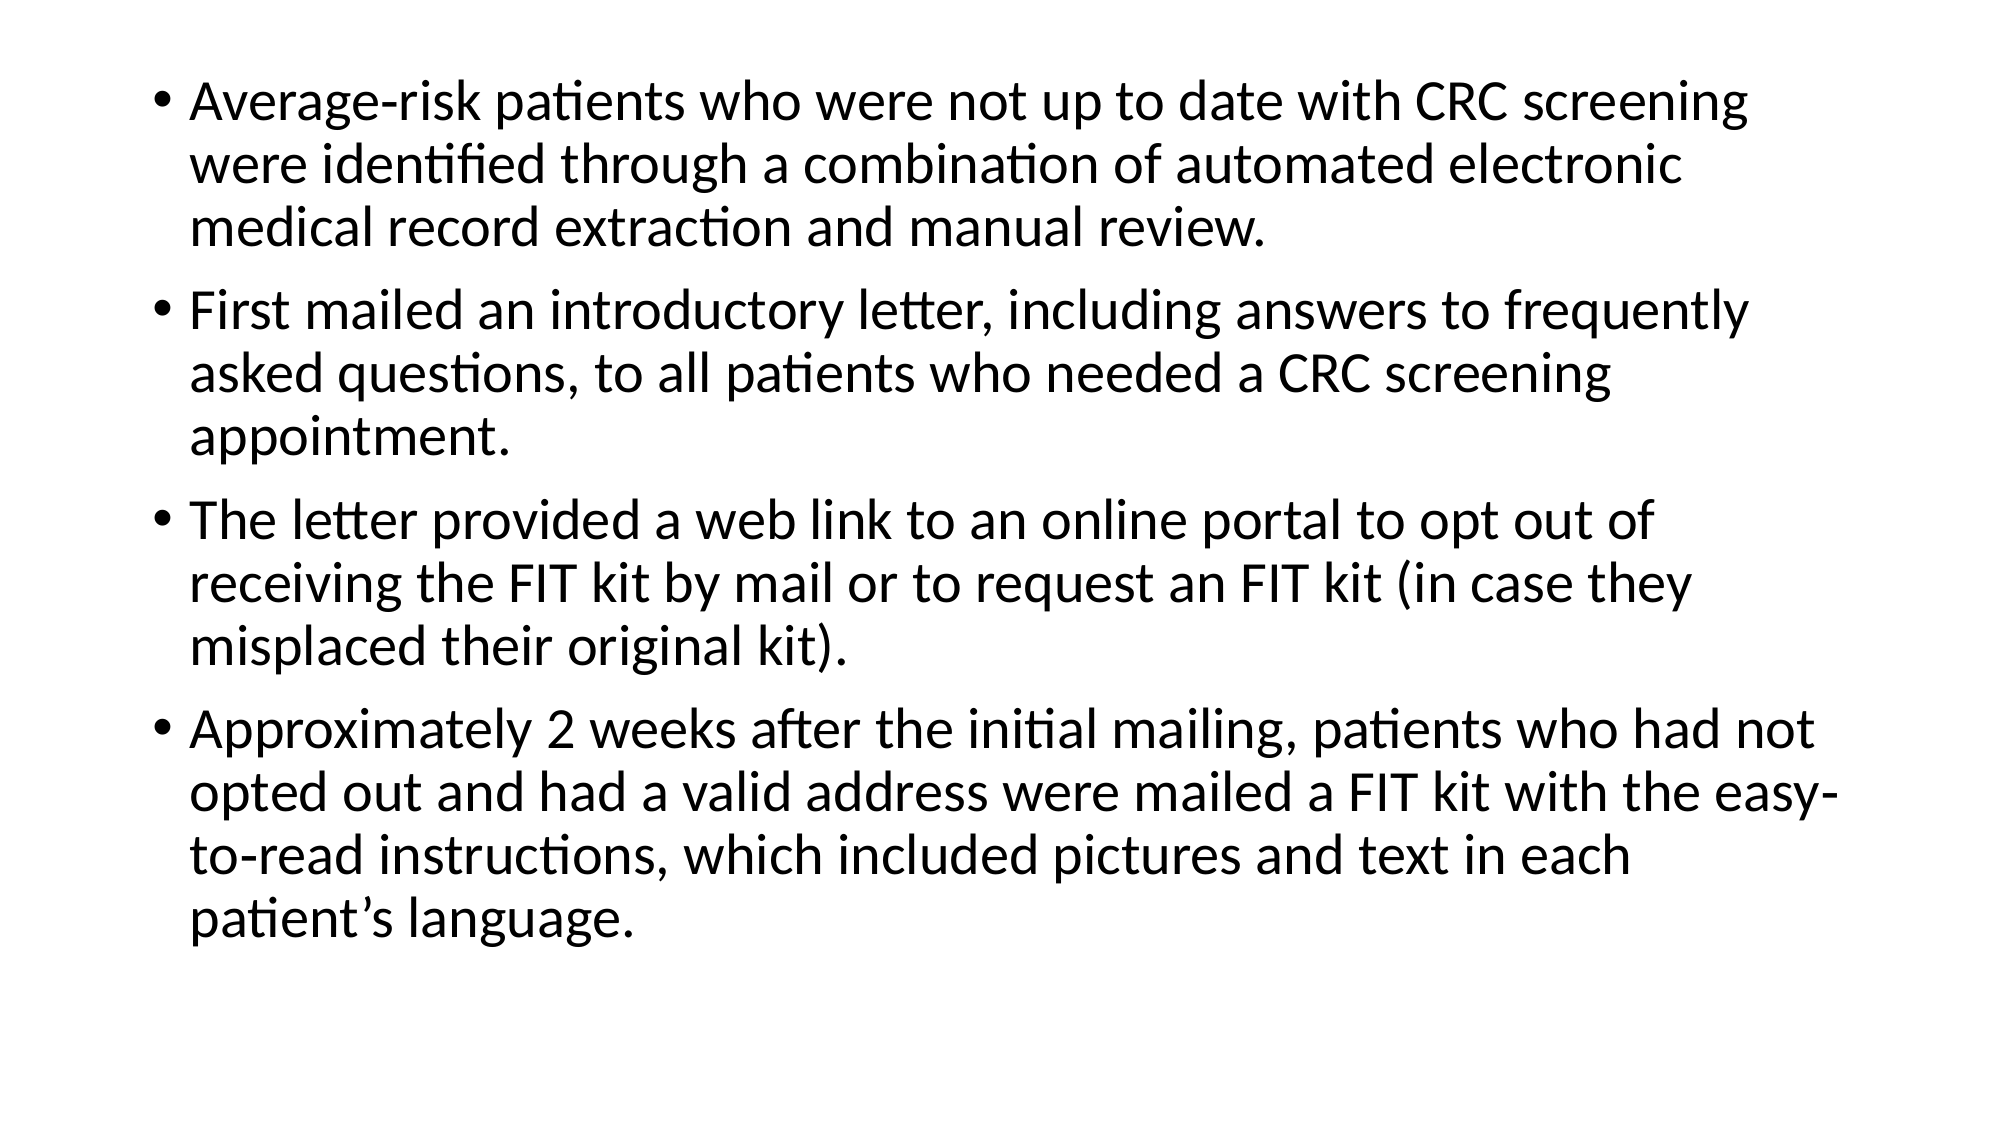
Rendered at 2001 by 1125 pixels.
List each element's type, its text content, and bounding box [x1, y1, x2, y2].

list Average‐risk patients who were not up to date with CRC screening were identified through a combination of automated electronic medical record extraction and manual review. First mailed an introductory letter, including answers to frequently asked questions, to all patients who needed a CRC screening appointment. The letter provided a web link to an online portal to opt out of receiving the FIT kit by mail or to request an FIT kit (in case they misplaced their original kit). Approximately 2 weeks after the initial mailing, patients who had not opted out and had a valid address were mailed a FIT kit with the easy‐to‐read instructions, which included pictures and text in each patient’s language. [137, 62, 1863, 1014]
